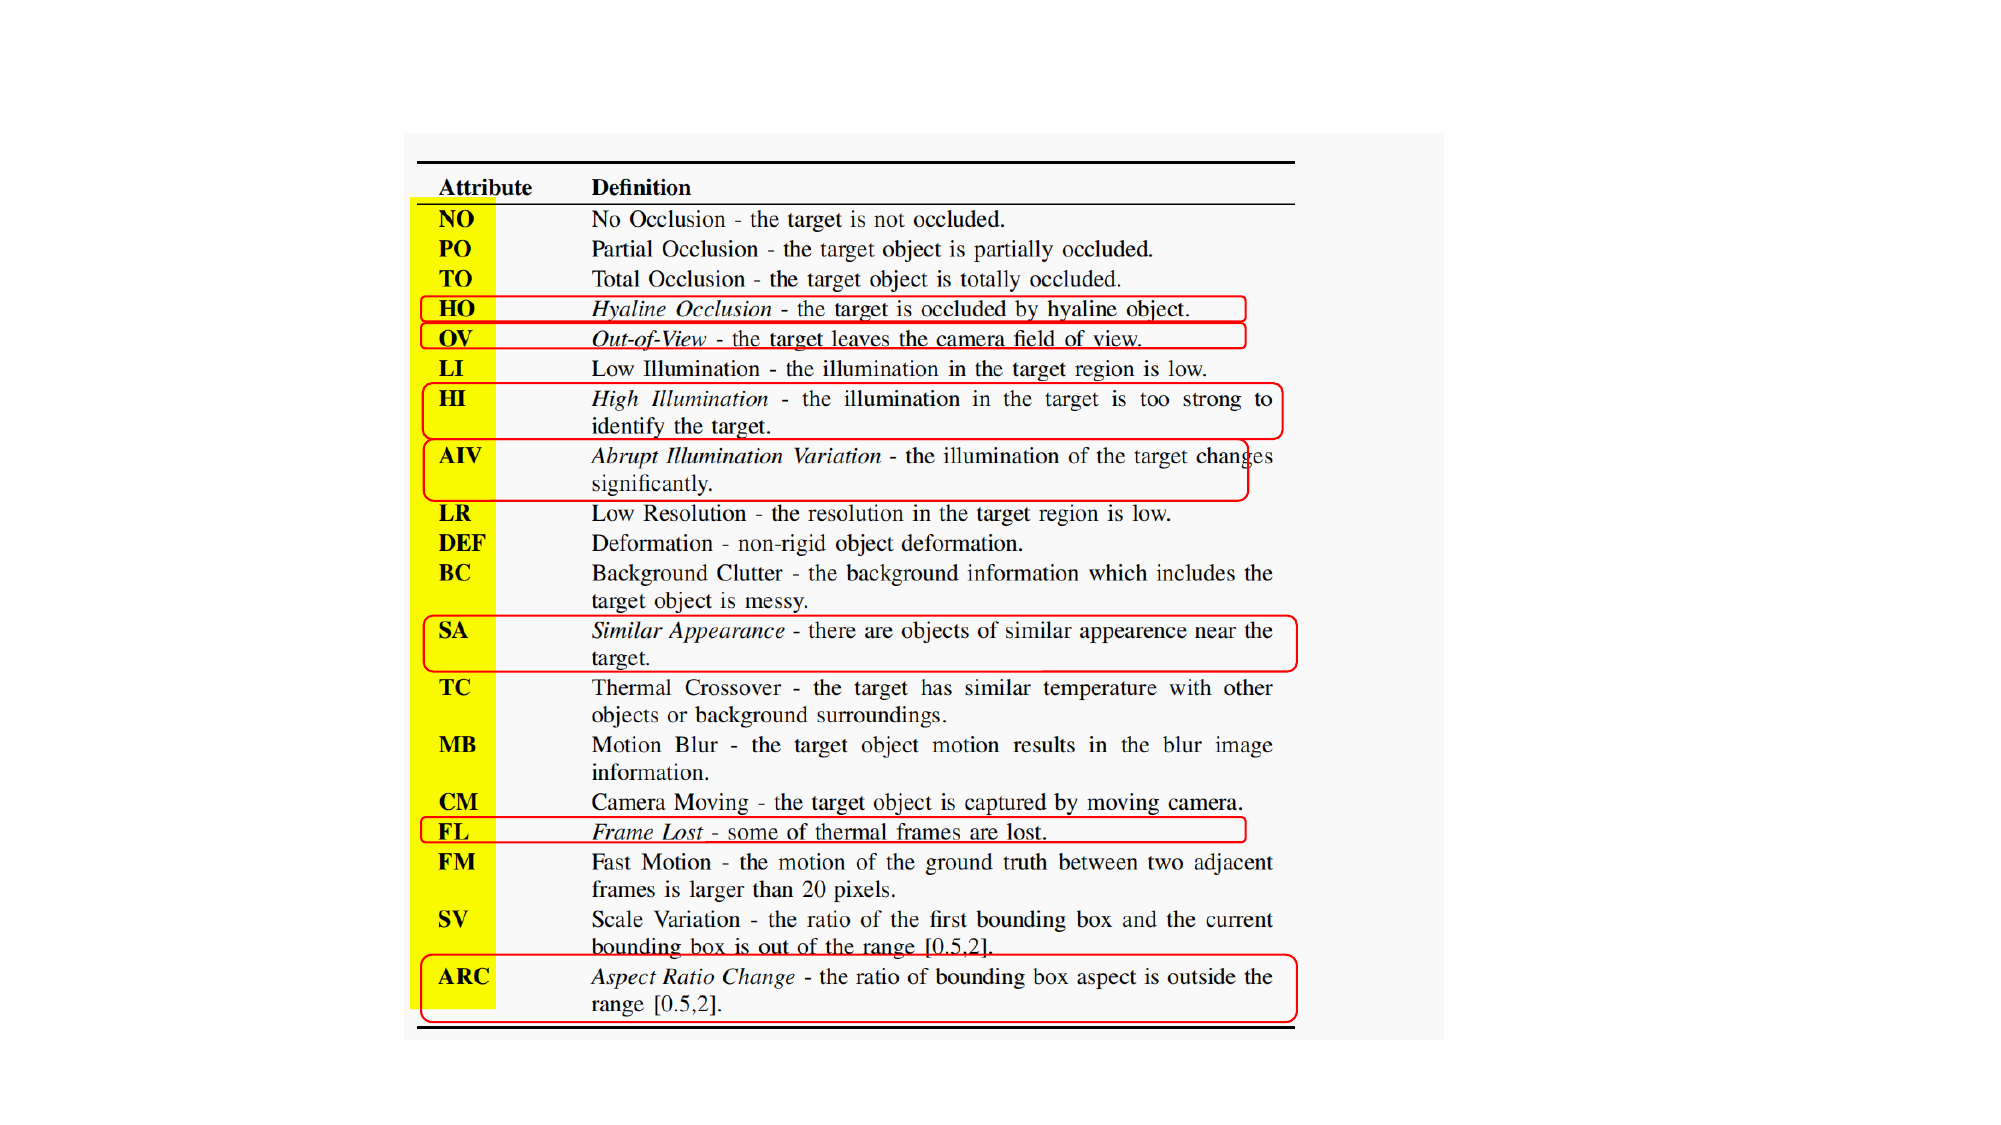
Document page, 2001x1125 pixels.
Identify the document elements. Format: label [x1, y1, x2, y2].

picture [404, 133, 1532, 1040]
